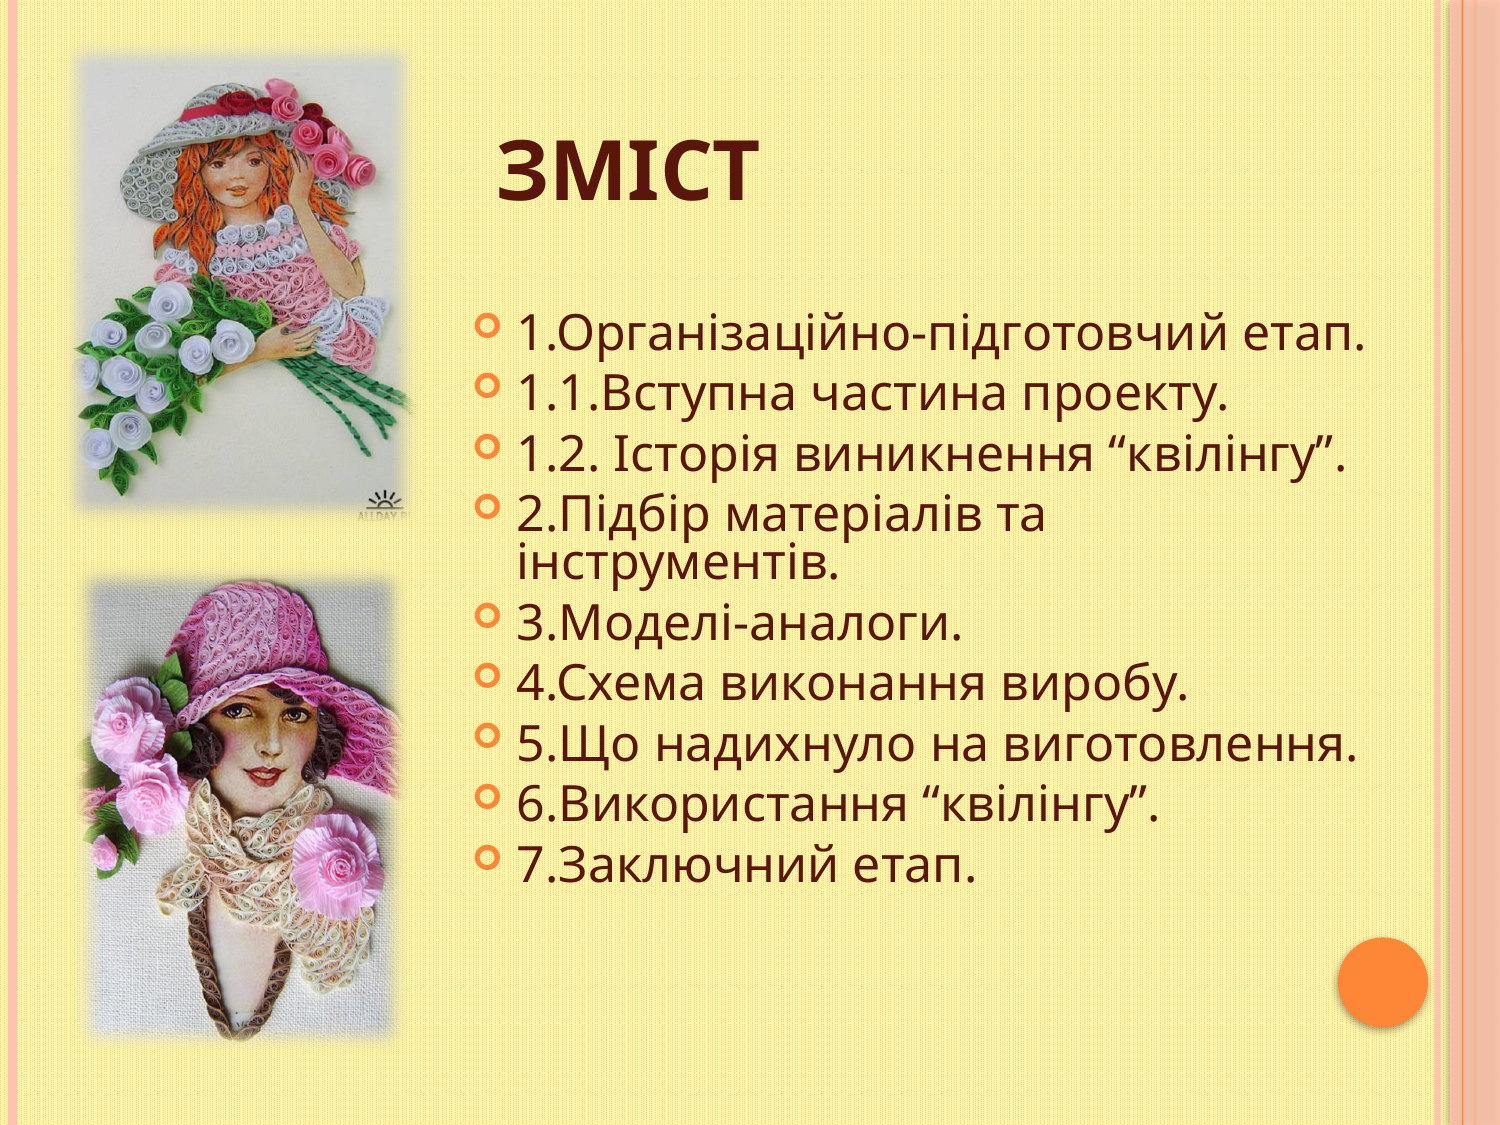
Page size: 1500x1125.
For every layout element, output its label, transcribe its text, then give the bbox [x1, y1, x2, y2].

picture [57, 34, 423, 528]
title Зміст [480, 105, 875, 225]
picture [69, 561, 411, 1056]
list 1.Організаційно-підготовчий етап. 1.1.Вступна частина проекту. 1.2. Історія виникнення “квілінгу”. 2.Підбір матеріалів та інструментів. 3.Моделі-аналоги. 4.Схема виконання виробу. 5.Що надихнуло на виготовлення. 6.Використання “квілінгу”. 7.Заключний етап. [457, 304, 1402, 985]
